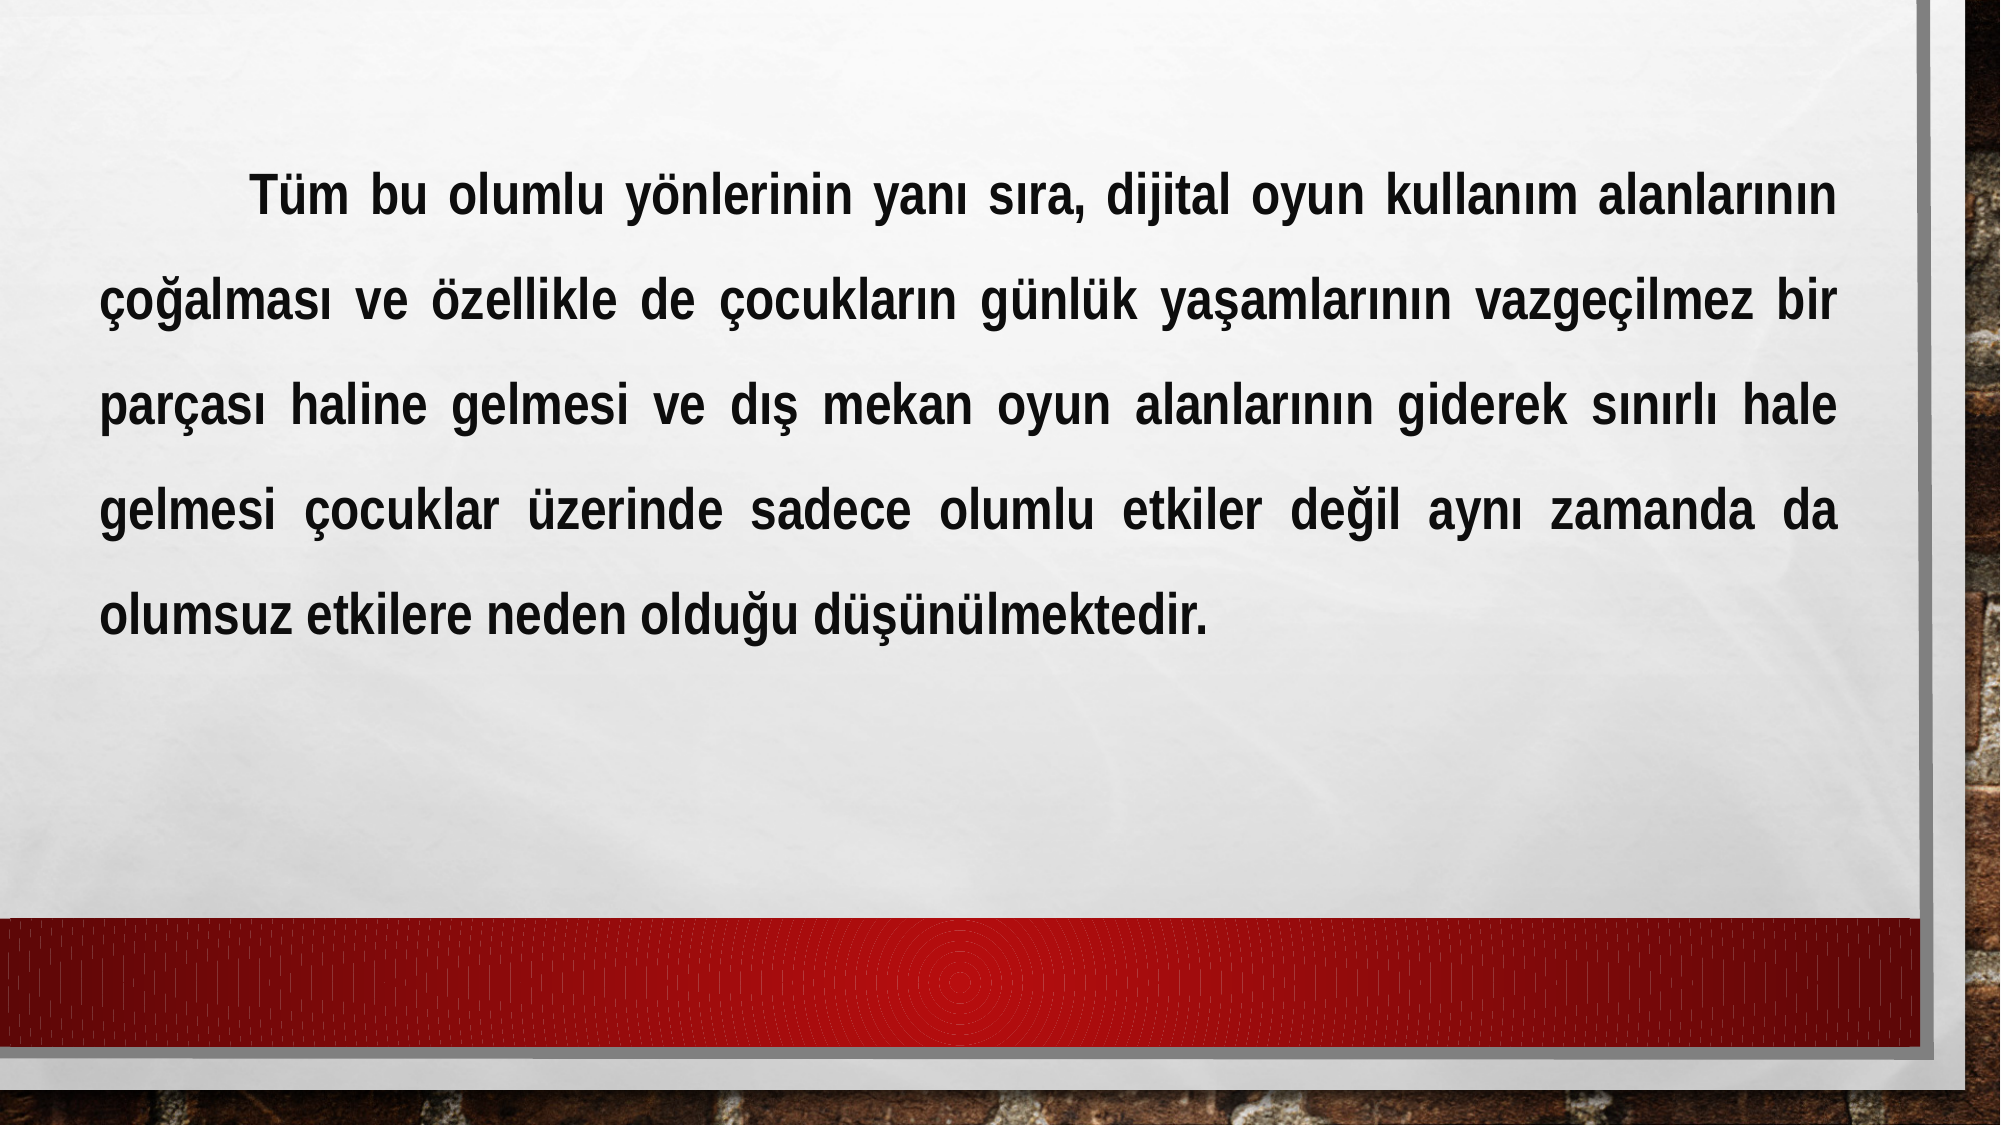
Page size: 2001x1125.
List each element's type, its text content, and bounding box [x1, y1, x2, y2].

text_box Tüm bu olumlu yönlerinin yanı sıra, dijital oyun kullanım alanlarının çoğalması ve özellikle de çocukların günlük yaşamlarının vazgeçilmez bir parçası haline gelmesi ve dış mekan oyun alanlarının giderek sınırlı hale gelmesi çocuklar üzerinde sadece olumlu etkiler değil aynı zamanda da olumsuz etkilere neden olduğu düşünülmektedir. [84, 113, 1854, 654]
picture [0, 0, 2000, 1125]
